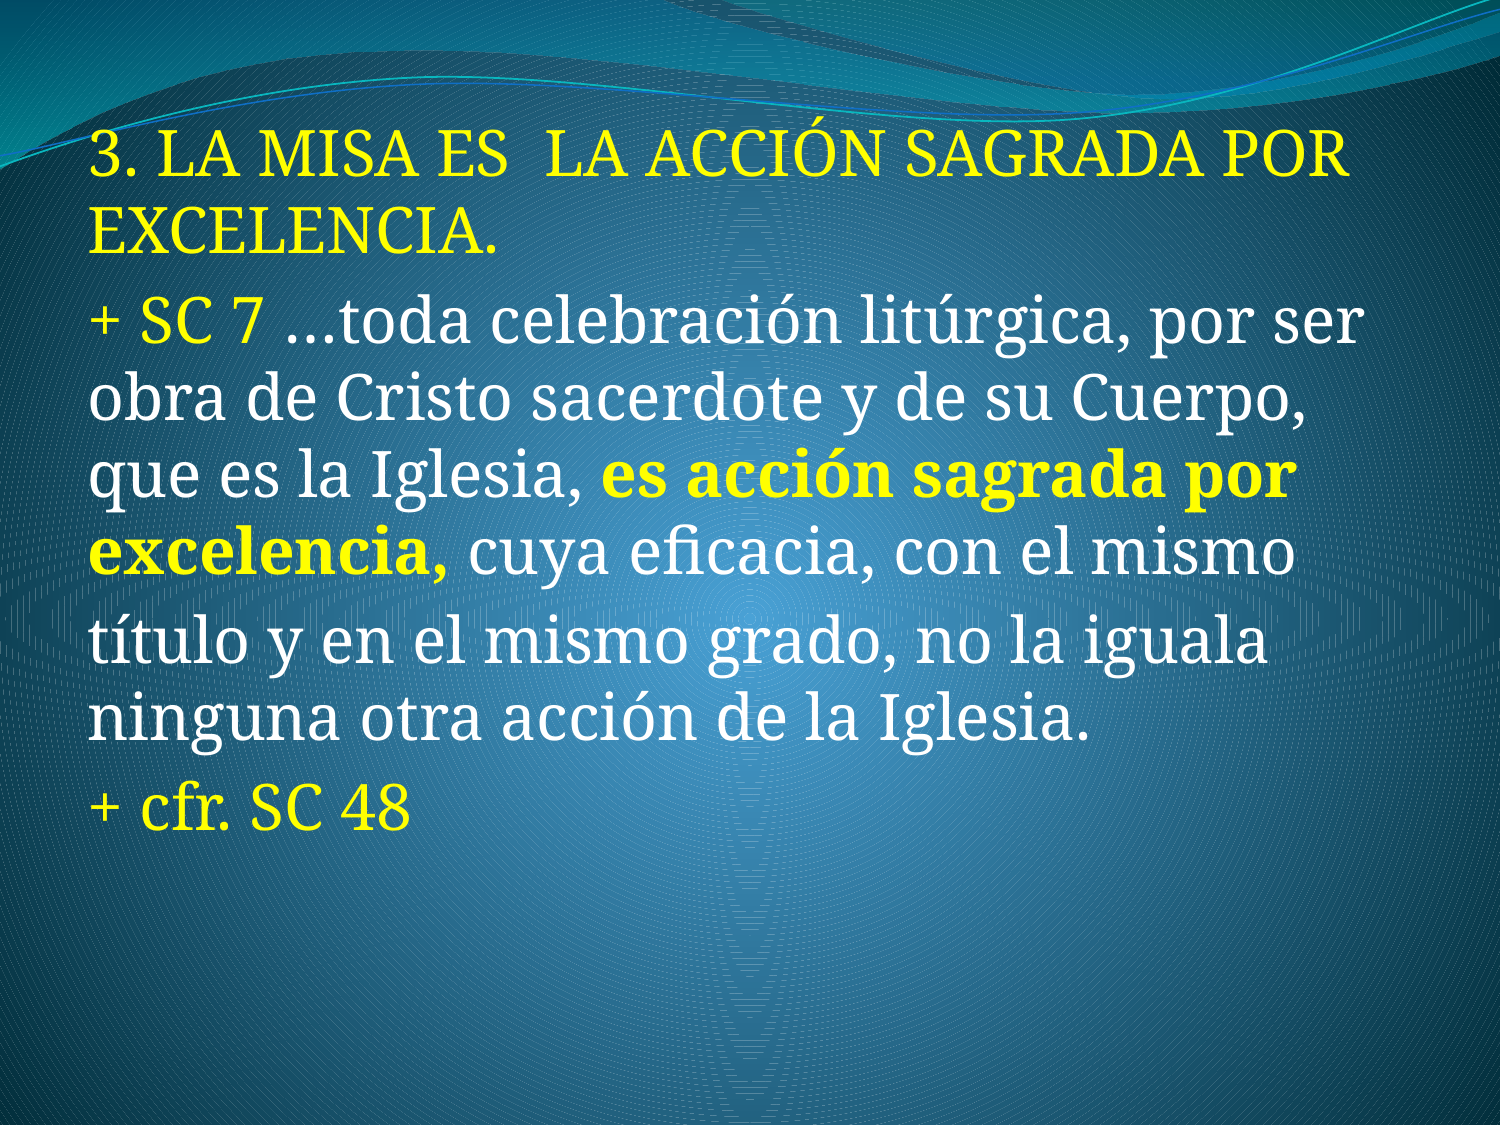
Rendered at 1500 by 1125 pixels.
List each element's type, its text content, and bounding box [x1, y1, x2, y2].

subtitle 3. LA MISA ES LA ACCIÓN SAGRADA POR EXCELENCIA. + SC 7 …toda celebración litúrgica, por ser obra de Cristo sacerdote y de su Cuerpo, que es la Iglesia, es acción sagrada por excelencia, cuya eficacia, con el mismo título y en el mismo grado, no la iguala ninguna otra acción de la Iglesia. + cfr. SC 48 [87, 105, 1376, 1008]
